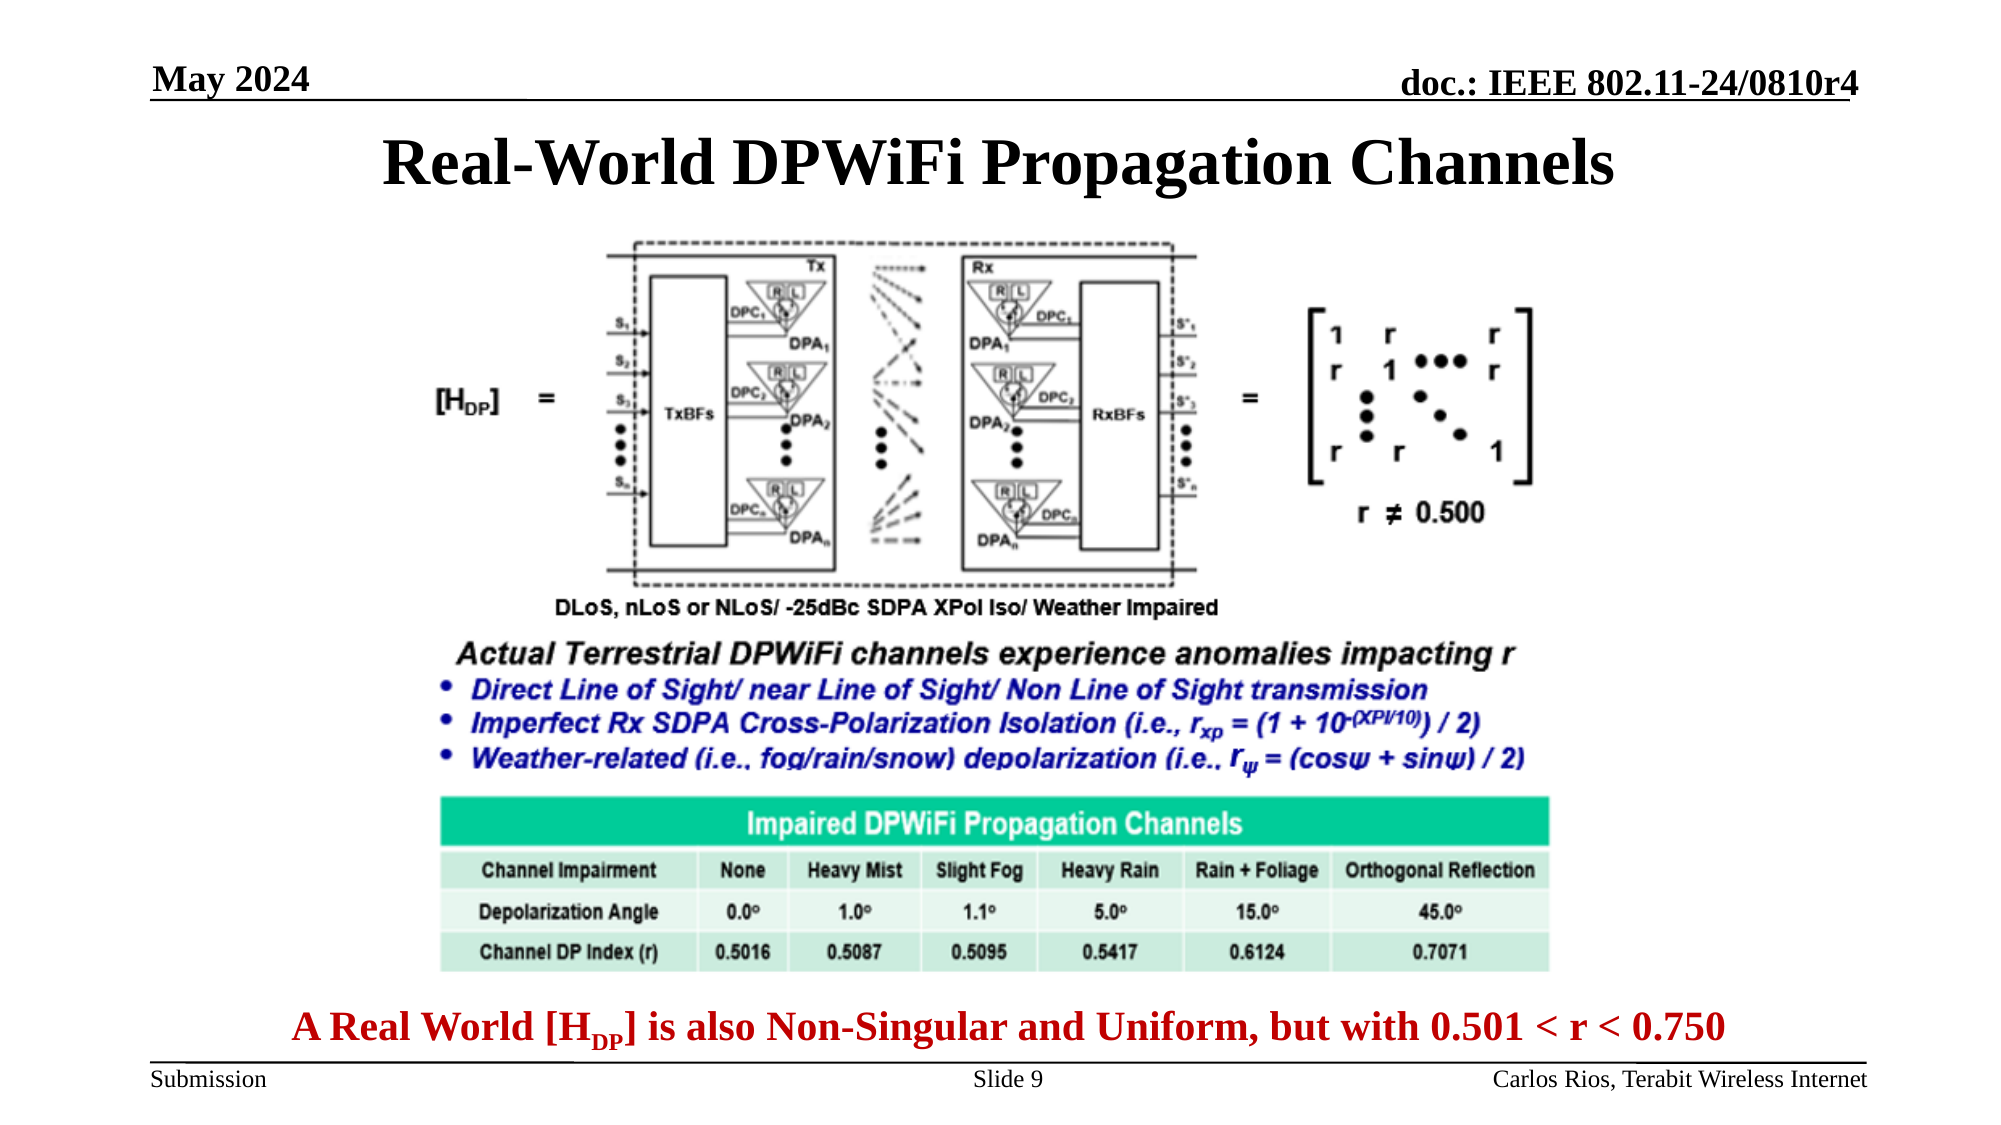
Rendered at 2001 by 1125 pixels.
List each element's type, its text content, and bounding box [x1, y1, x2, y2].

slide_number Slide 9 [950, 1083, 1067, 1123]
list A Real World [HDP] is also Non-Singular and Uniform, but with 0.501 < r < 0.750 [149, 990, 1869, 1083]
footer Carlos Rios, Terabit Wireless Internet [1171, 1083, 1869, 1093]
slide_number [152, 54, 563, 100]
title Real-World DPWiFi Propagation Channels [149, 70, 1850, 246]
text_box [387, 209, 1613, 988]
